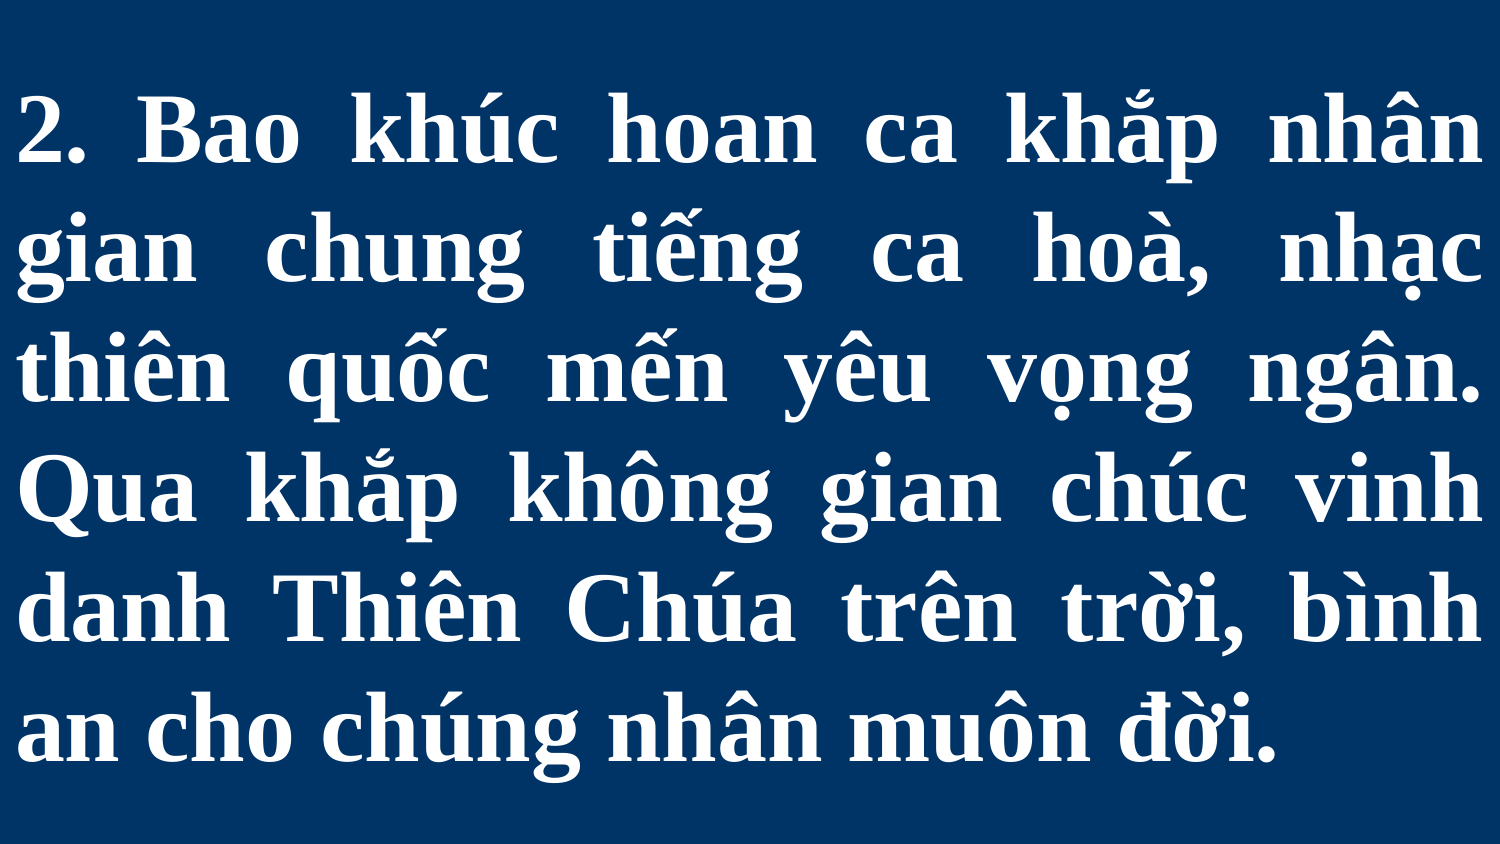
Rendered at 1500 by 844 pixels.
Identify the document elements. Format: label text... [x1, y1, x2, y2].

title 2. Bao khúc hoan ca khắp nhân gian chung tiếng ca hoà, nhạc thiên quốc mến yêu vọng ngân. Qua khắp không gian chúc vinh danh Thiên Chúa trên trời, bình an cho chúng nhân muôn đời. [0, 0, 1500, 844]
